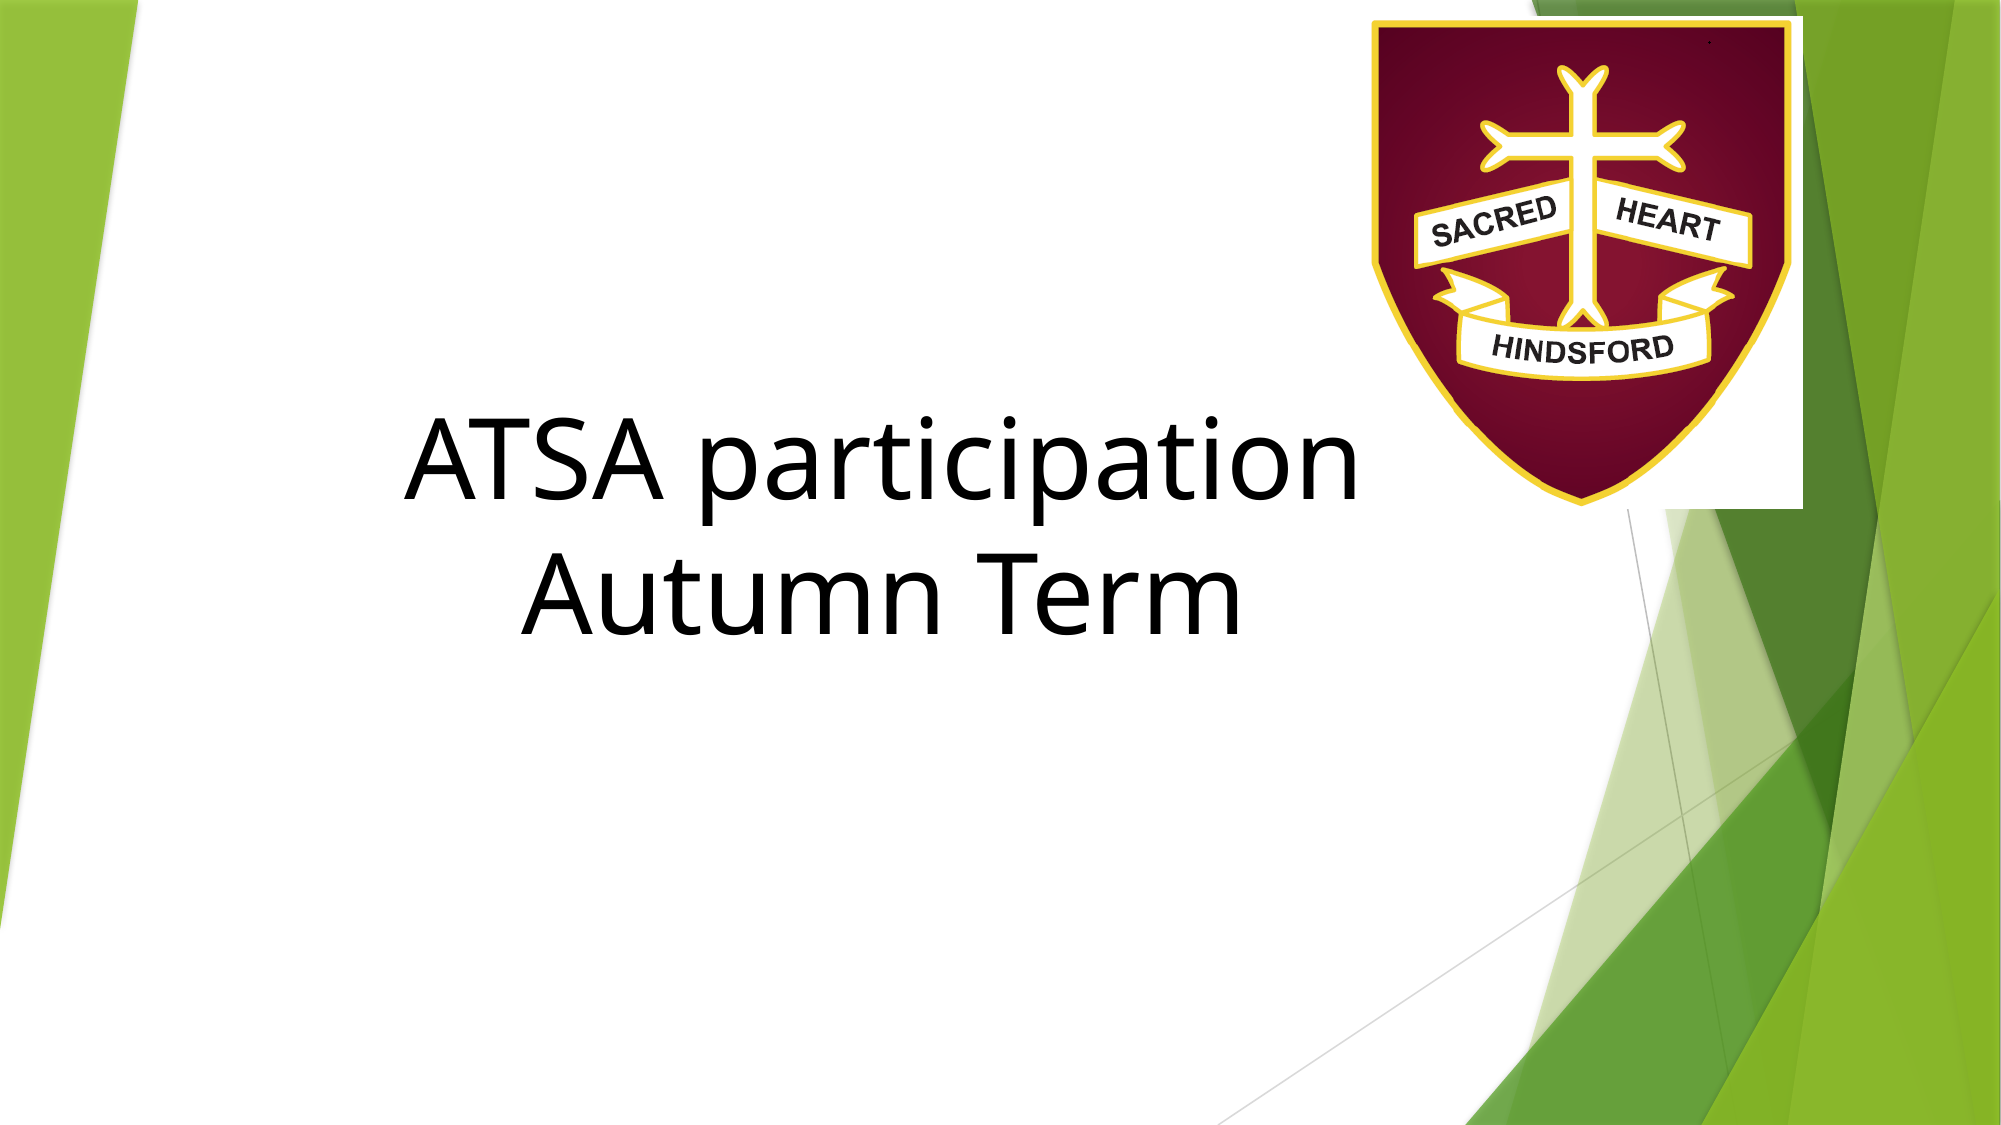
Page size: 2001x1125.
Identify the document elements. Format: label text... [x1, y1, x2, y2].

picture [1366, 16, 1803, 510]
title ATSA participation Autumn Term [247, 394, 1522, 665]
